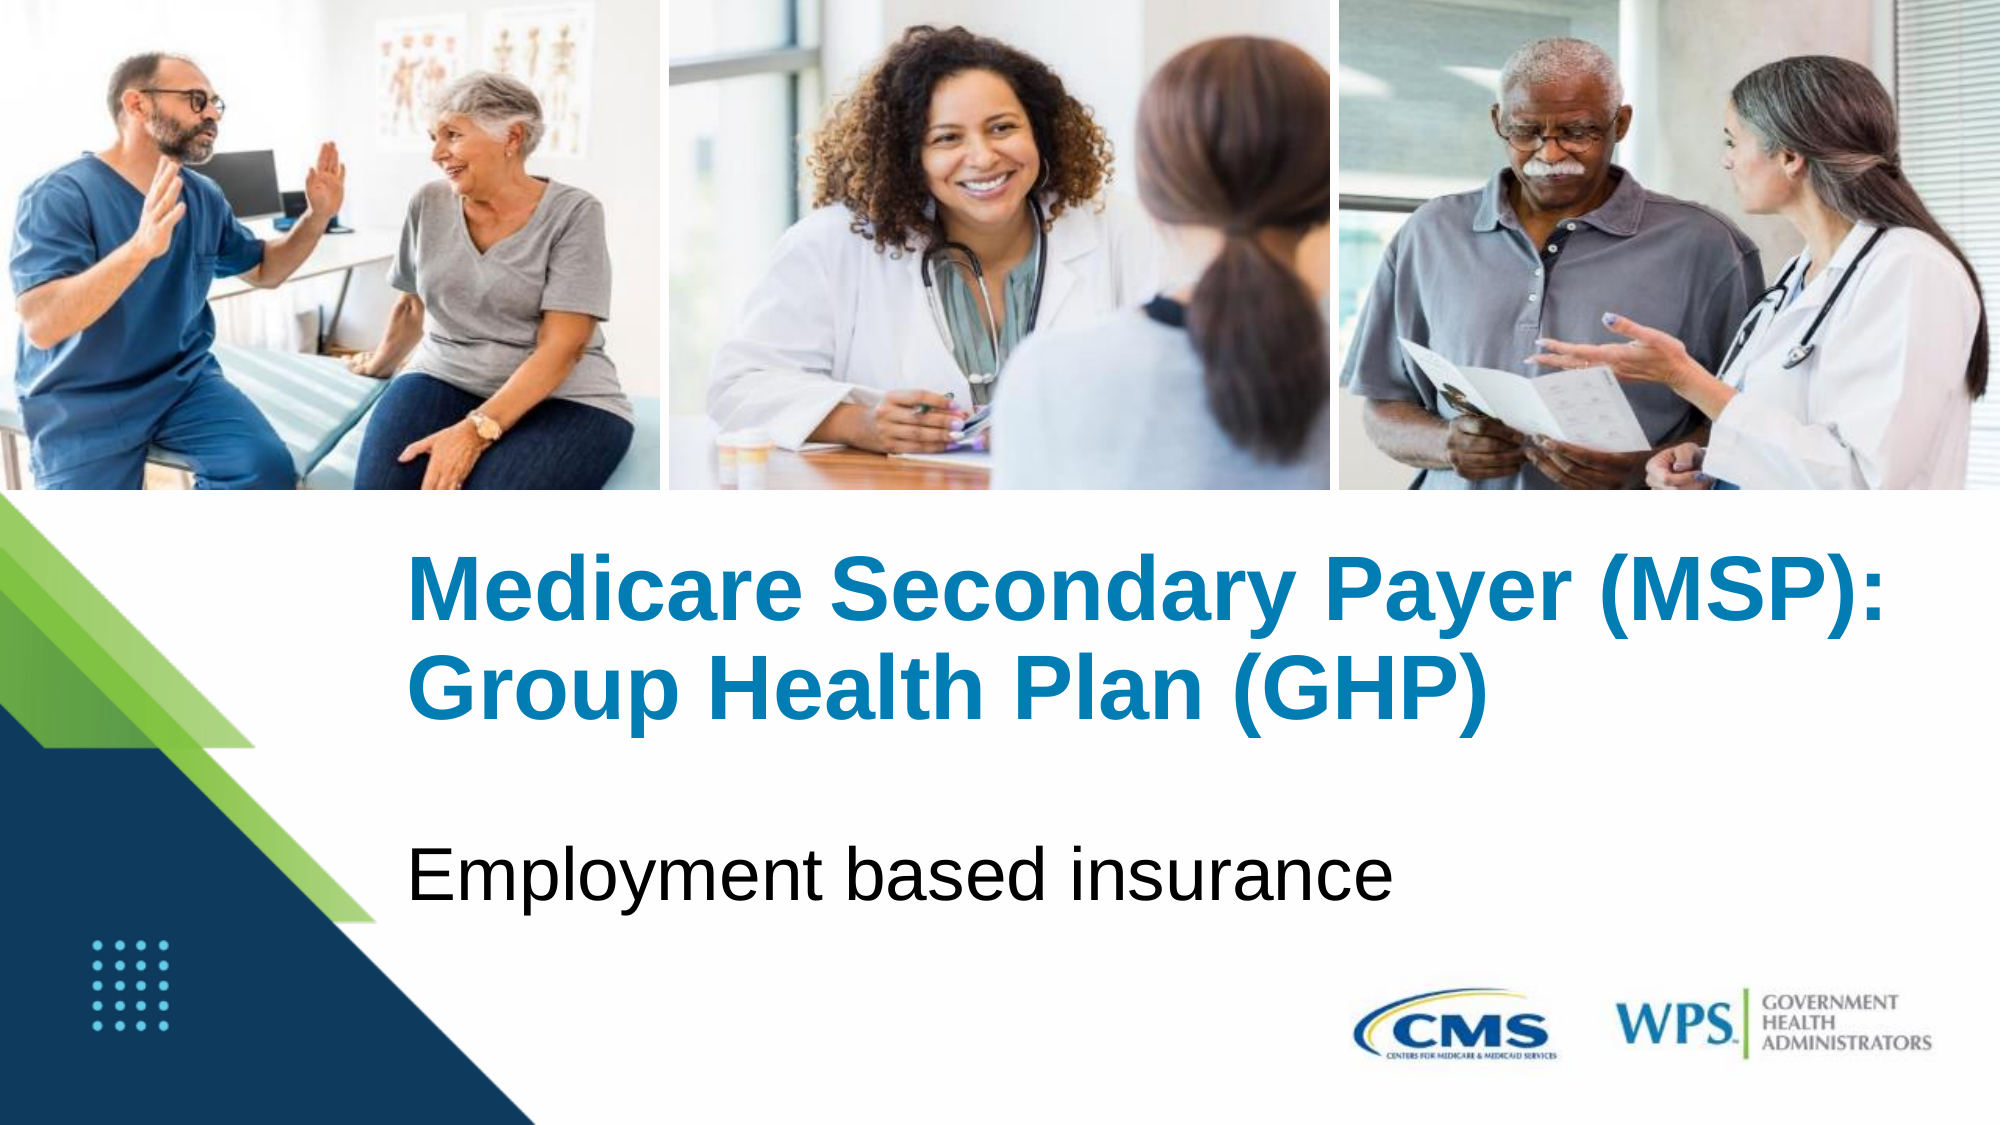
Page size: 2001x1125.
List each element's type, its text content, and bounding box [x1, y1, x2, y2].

title Medicare Secondary Payer (MSP): Group Health Plan (GHP) [392, 519, 1910, 762]
list Employment based insurance [392, 800, 1649, 951]
picture [0, 0, 2000, 1125]
